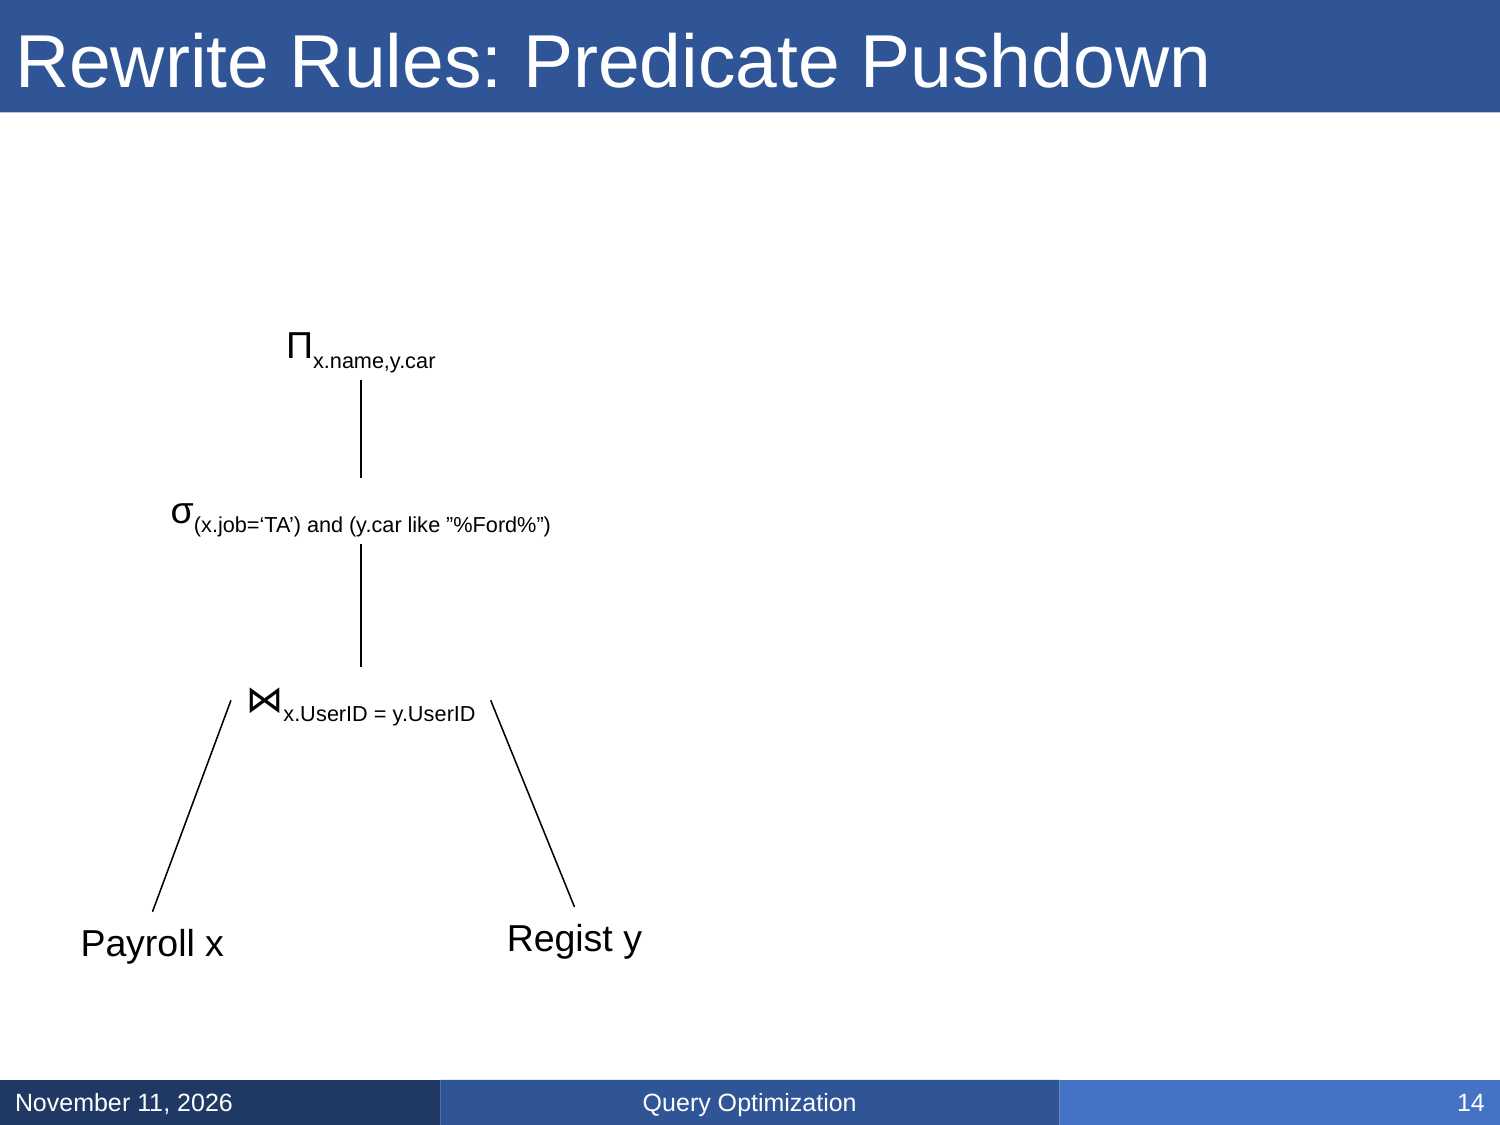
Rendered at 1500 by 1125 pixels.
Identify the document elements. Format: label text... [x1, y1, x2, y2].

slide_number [0, 1079, 338, 1125]
slide_number 14 [1162, 1079, 1500, 1125]
title Rewrite Rules: Predicate Pushdown [0, 0, 1500, 112]
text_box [503, 697, 575, 907]
text_box Payroll x [65, 911, 240, 972]
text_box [152, 697, 219, 912]
text_box Πx.name,y.car [271, 313, 451, 380]
text_box σ(x.job=‘TA’) and (y.car like ”%Ford%”) [155, 478, 566, 545]
text_box Regist y [491, 906, 657, 967]
text_box ⋈x.UserID = y.UserID [230, 667, 491, 734]
footer Query Optimization [496, 1079, 1004, 1125]
